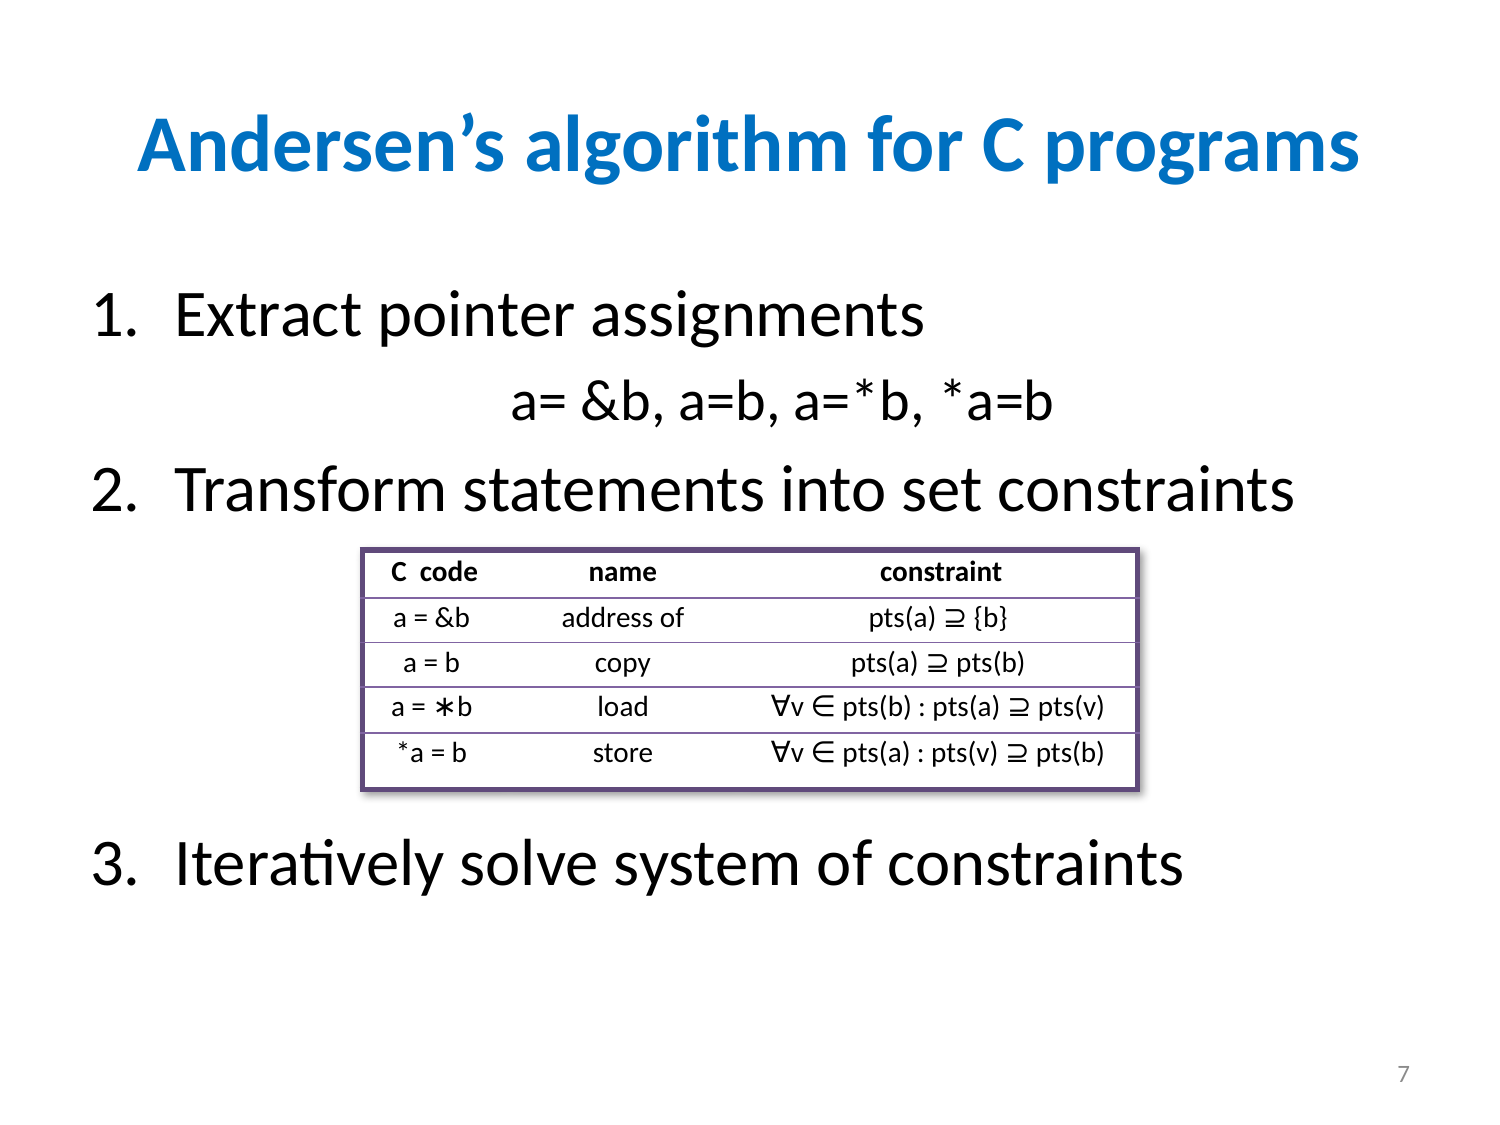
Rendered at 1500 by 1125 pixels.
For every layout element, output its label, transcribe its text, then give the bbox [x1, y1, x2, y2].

table_cell pts(a) ⊇ {b} [739, 599, 1135, 642]
table_header constraint [739, 553, 1135, 597]
table_cell a = &b [365, 599, 507, 642]
table_cell a = b [365, 643, 507, 686]
table_cell ∀v ∈ pts(a) : pts(v) ⊇ pts(b) [739, 734, 1135, 787]
table_cell copy [507, 643, 739, 686]
table_cell load [507, 688, 739, 732]
slide_number 7 [1074, 1042, 1425, 1103]
table_cell pts(a) ⊇ pts(b) [739, 643, 1135, 686]
list Extract pointer assignments a= &b, a=b, a=*b, *a=b Transform statements into set constraints Iteratively solve system of constraints [75, 262, 1425, 1005]
table_cell store [507, 734, 739, 787]
table_cell a = ∗b [365, 688, 507, 732]
table_cell *a = b [365, 734, 507, 787]
table_cell address of [507, 599, 739, 642]
title Andersen’s algorithm for C programs [75, 45, 1425, 233]
table_header name [507, 553, 739, 597]
table_cell ∀v ∈ pts(b) : pts(a) ⊇ pts(v) [739, 688, 1135, 732]
table_header C code [365, 553, 507, 597]
